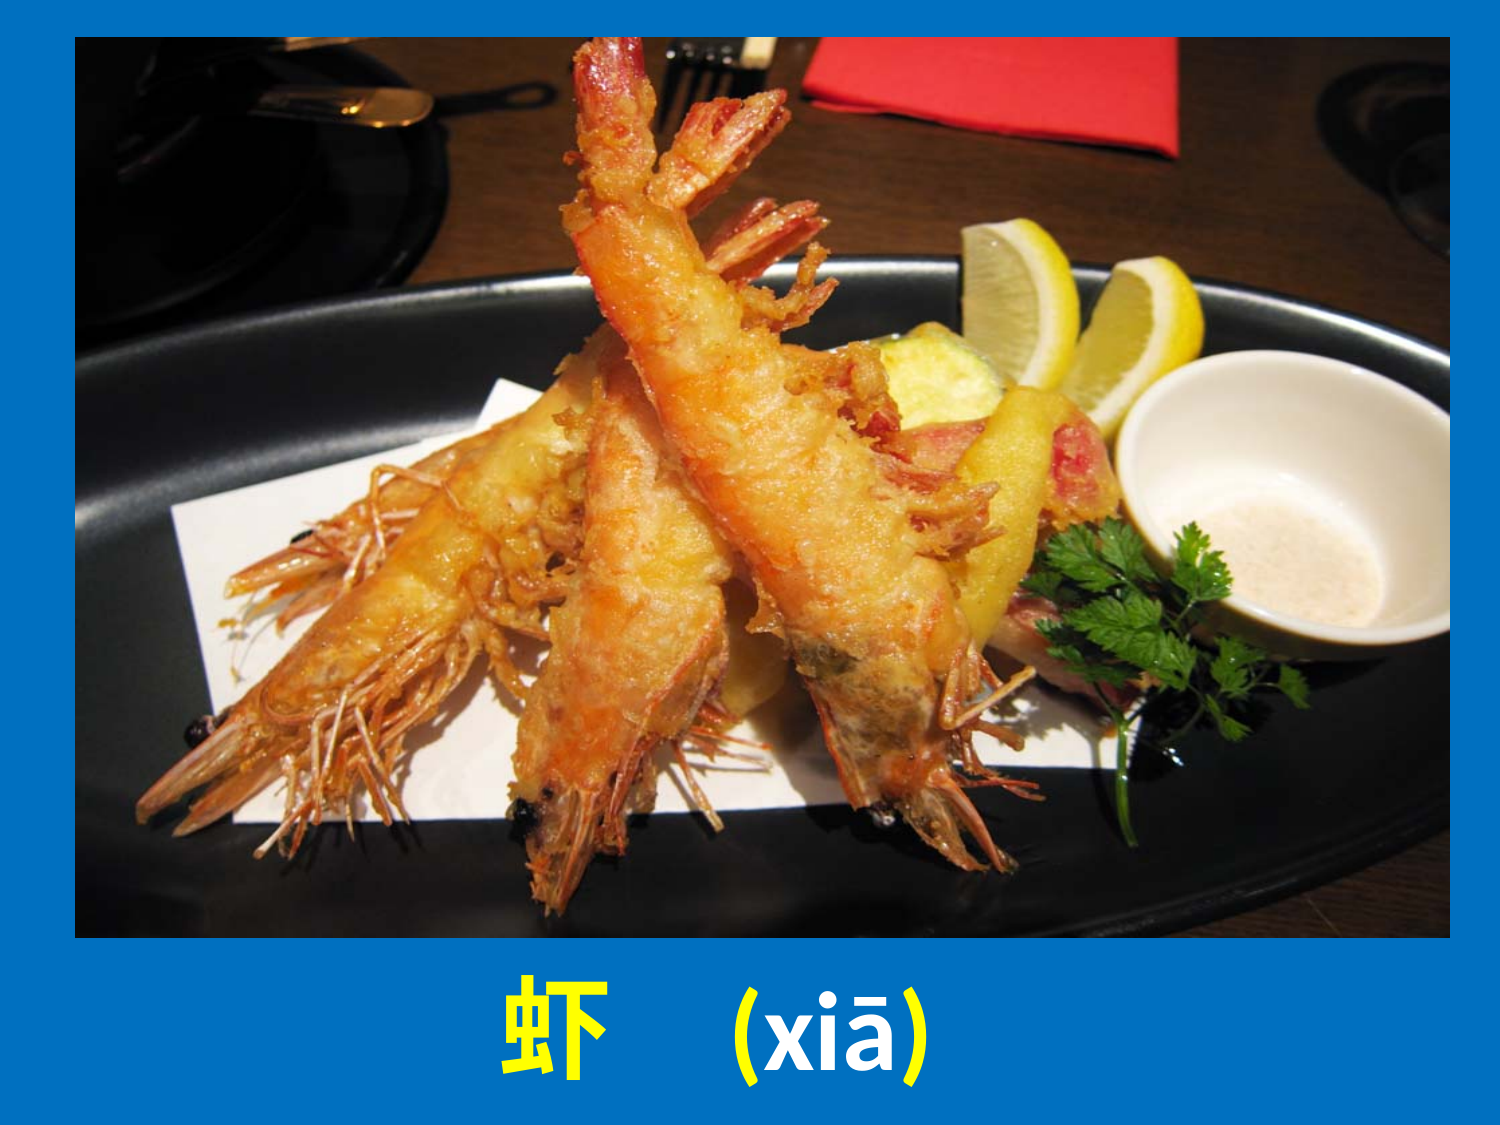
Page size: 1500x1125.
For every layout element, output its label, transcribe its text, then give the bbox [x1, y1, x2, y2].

title 虾 [75, 947, 750, 1125]
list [74, 37, 1451, 938]
list (xiā) [687, 924, 1463, 1100]
